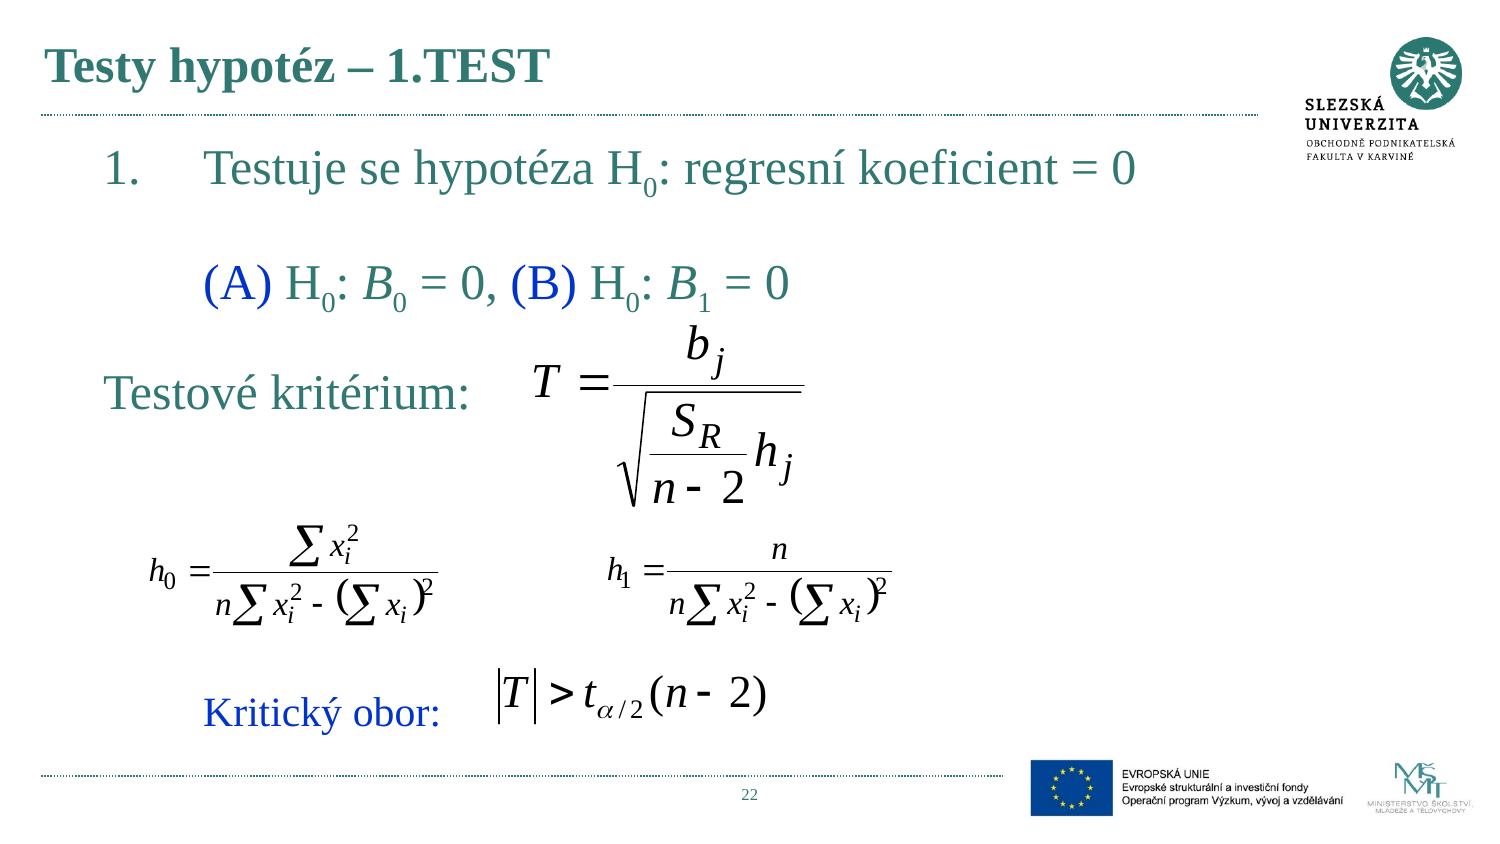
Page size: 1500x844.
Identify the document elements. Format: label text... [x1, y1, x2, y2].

picture [1305, 37, 1462, 160]
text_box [602, 527, 898, 633]
title Testy hypotéz – 1.TEST [29, 32, 1258, 116]
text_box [489, 657, 774, 735]
text_box 22 [442, 788, 998, 811]
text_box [144, 516, 444, 634]
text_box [528, 315, 812, 514]
picture [1003, 732, 1500, 843]
text_box Testuje se hypotéza H0: regresní koeficient = 0 (A) H0: B0 = 0, (B) H0: B1 = 0 Testové kritérium: Kritický obor: [88, 127, 1252, 788]
